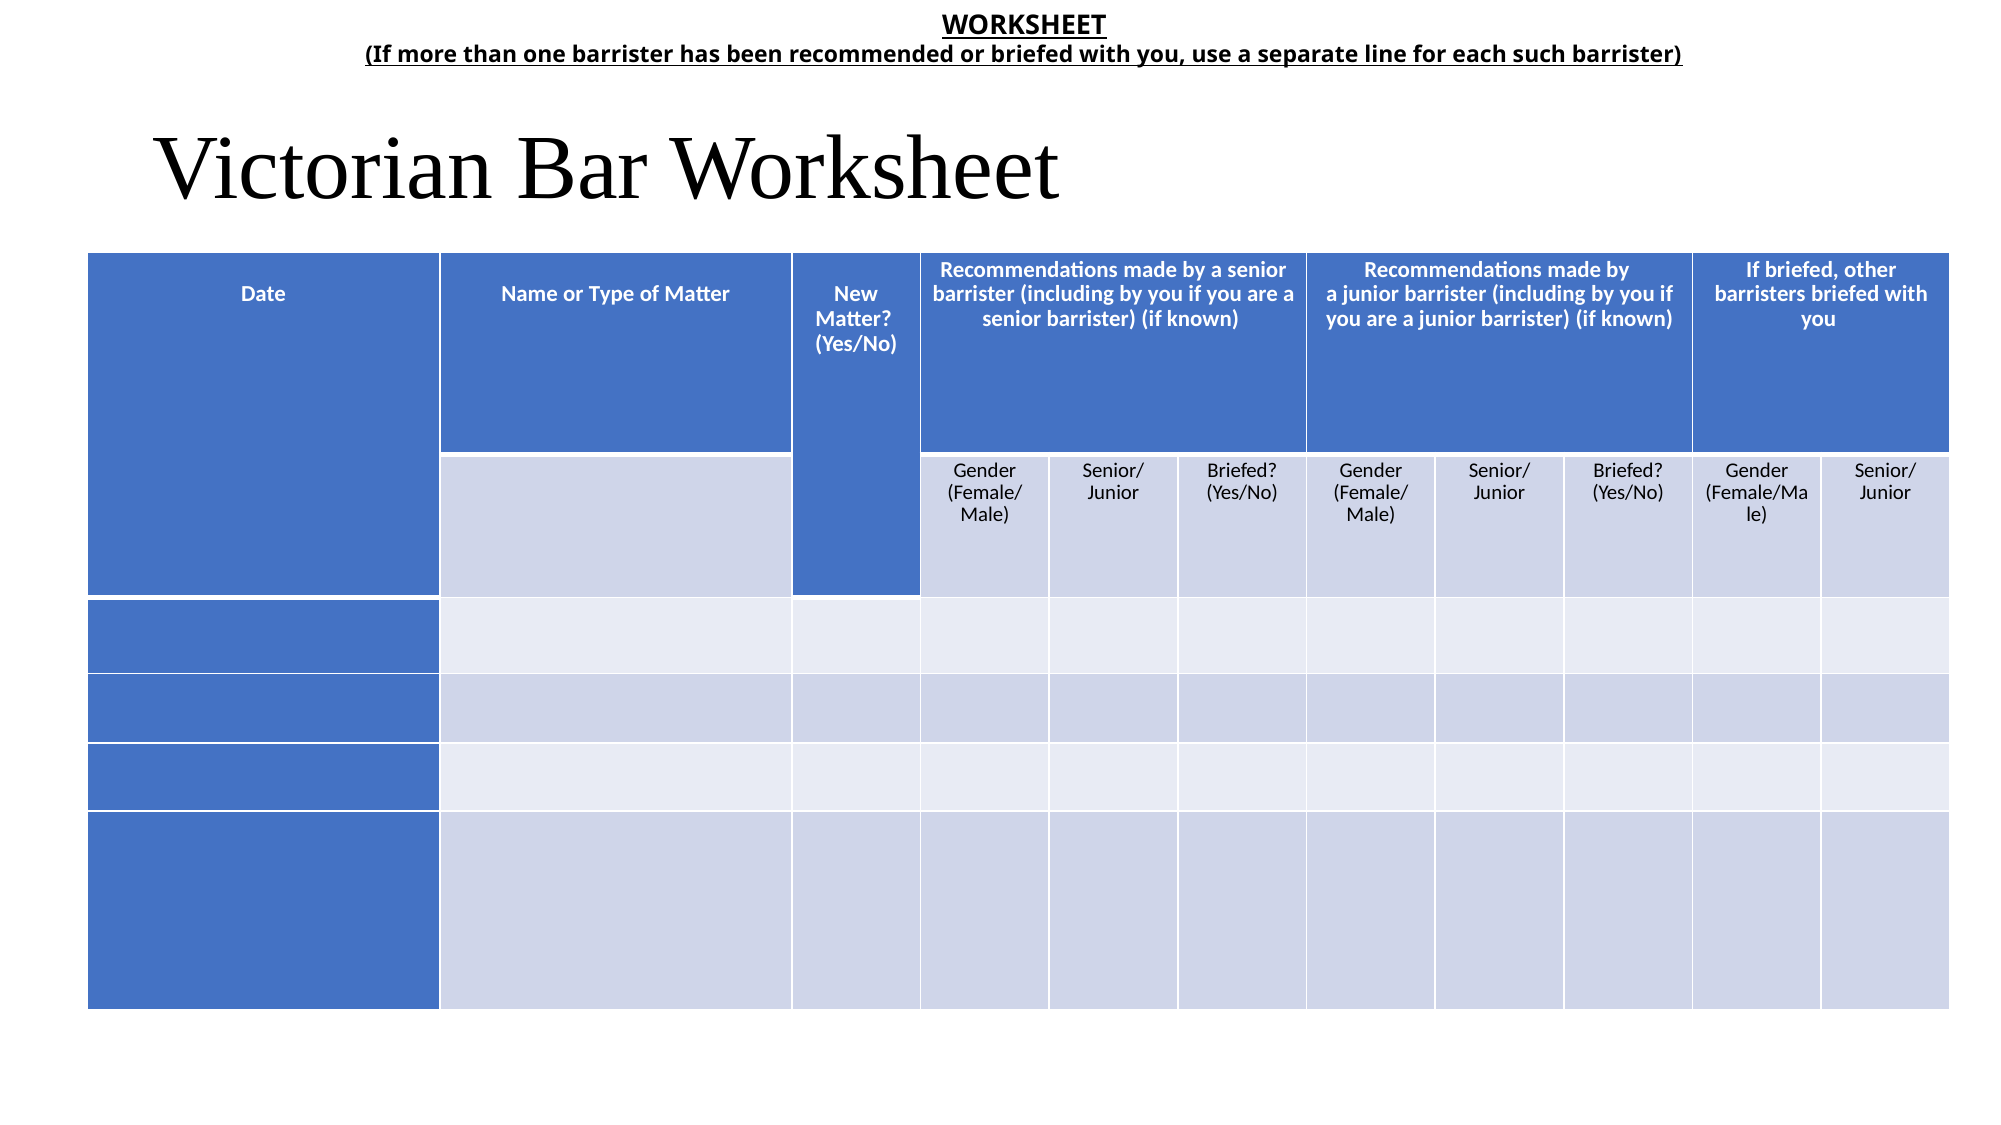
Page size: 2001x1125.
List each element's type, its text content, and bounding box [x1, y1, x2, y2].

table_cell [1693, 598, 1820, 673]
table_cell [1822, 744, 1949, 810]
table_cell [1693, 674, 1820, 742]
table_header Name or Type of Matter [441, 253, 791, 452]
table_cell [1693, 744, 1820, 810]
table_cell [441, 457, 791, 597]
table_cell Briefed? (Yes/No) [1179, 457, 1306, 597]
text_box WORKSHEET (If more than one barrister has been recommended or briefed with you, use a separate line for each such barrister) [0, 0, 2000, 75]
table_cell [1565, 744, 1692, 810]
table_header Recommendations made by a junior barrister (including by you if you are a junior barrister) (if known) [1307, 253, 1692, 452]
table_cell [1565, 598, 1692, 673]
table_cell [1179, 744, 1306, 810]
table_cell [1565, 674, 1692, 742]
table_header Recommendations made by a senior barrister (including by you if you are a senior barrister) (if known) [921, 253, 1306, 452]
table_cell [1565, 812, 1692, 1009]
table_cell [1050, 744, 1177, 810]
table_cell [1436, 744, 1563, 810]
table_cell [441, 744, 791, 810]
table_cell [88, 744, 439, 810]
table_cell [1822, 598, 1949, 673]
table_cell [1307, 744, 1434, 810]
table_cell [1050, 598, 1177, 673]
table_cell Senior/ Junior [1436, 457, 1563, 597]
table_cell [921, 674, 1048, 742]
table_cell Briefed? (Yes/No) [1565, 457, 1692, 597]
title Victorian Bar Worksheet [137, 75, 1863, 252]
table_cell [1436, 674, 1563, 742]
table_header Date [88, 253, 439, 595]
table_cell [1050, 812, 1177, 1009]
table_cell [1693, 812, 1820, 1009]
table_cell Gender (Female/ Male) [1307, 457, 1434, 597]
table_header If briefed, other barristers briefed with you [1693, 253, 1949, 452]
table_cell Senior/ Junior [1822, 457, 1949, 597]
table_cell [793, 744, 920, 810]
table_cell [441, 812, 791, 1009]
table_cell Senior/ Junior [1050, 457, 1177, 597]
table_cell [1179, 812, 1306, 1009]
table_cell [1307, 674, 1434, 742]
table_cell [1436, 598, 1563, 673]
table_cell [921, 598, 1048, 673]
table_cell [1822, 812, 1949, 1009]
table_cell [1179, 598, 1306, 673]
table_cell [793, 812, 920, 1009]
table_cell [1050, 674, 1177, 742]
table_cell [88, 600, 439, 673]
table_cell [88, 674, 439, 742]
table_cell [1436, 812, 1563, 1009]
table_cell [1822, 674, 1949, 742]
table_cell [88, 812, 439, 1009]
table_header New Matter? (Yes/No) [793, 253, 920, 595]
table_cell [1307, 812, 1434, 1009]
table_cell Gender (Female/Male) [1693, 457, 1820, 597]
table_cell [1179, 674, 1306, 742]
table_cell [921, 812, 1048, 1009]
table_cell [793, 600, 920, 673]
table_cell [921, 744, 1048, 810]
table_cell [441, 598, 791, 673]
table_cell [1307, 598, 1434, 673]
table_cell [441, 674, 791, 742]
table_cell Gender (Female/Male) [921, 457, 1048, 597]
table_cell [793, 674, 920, 742]
